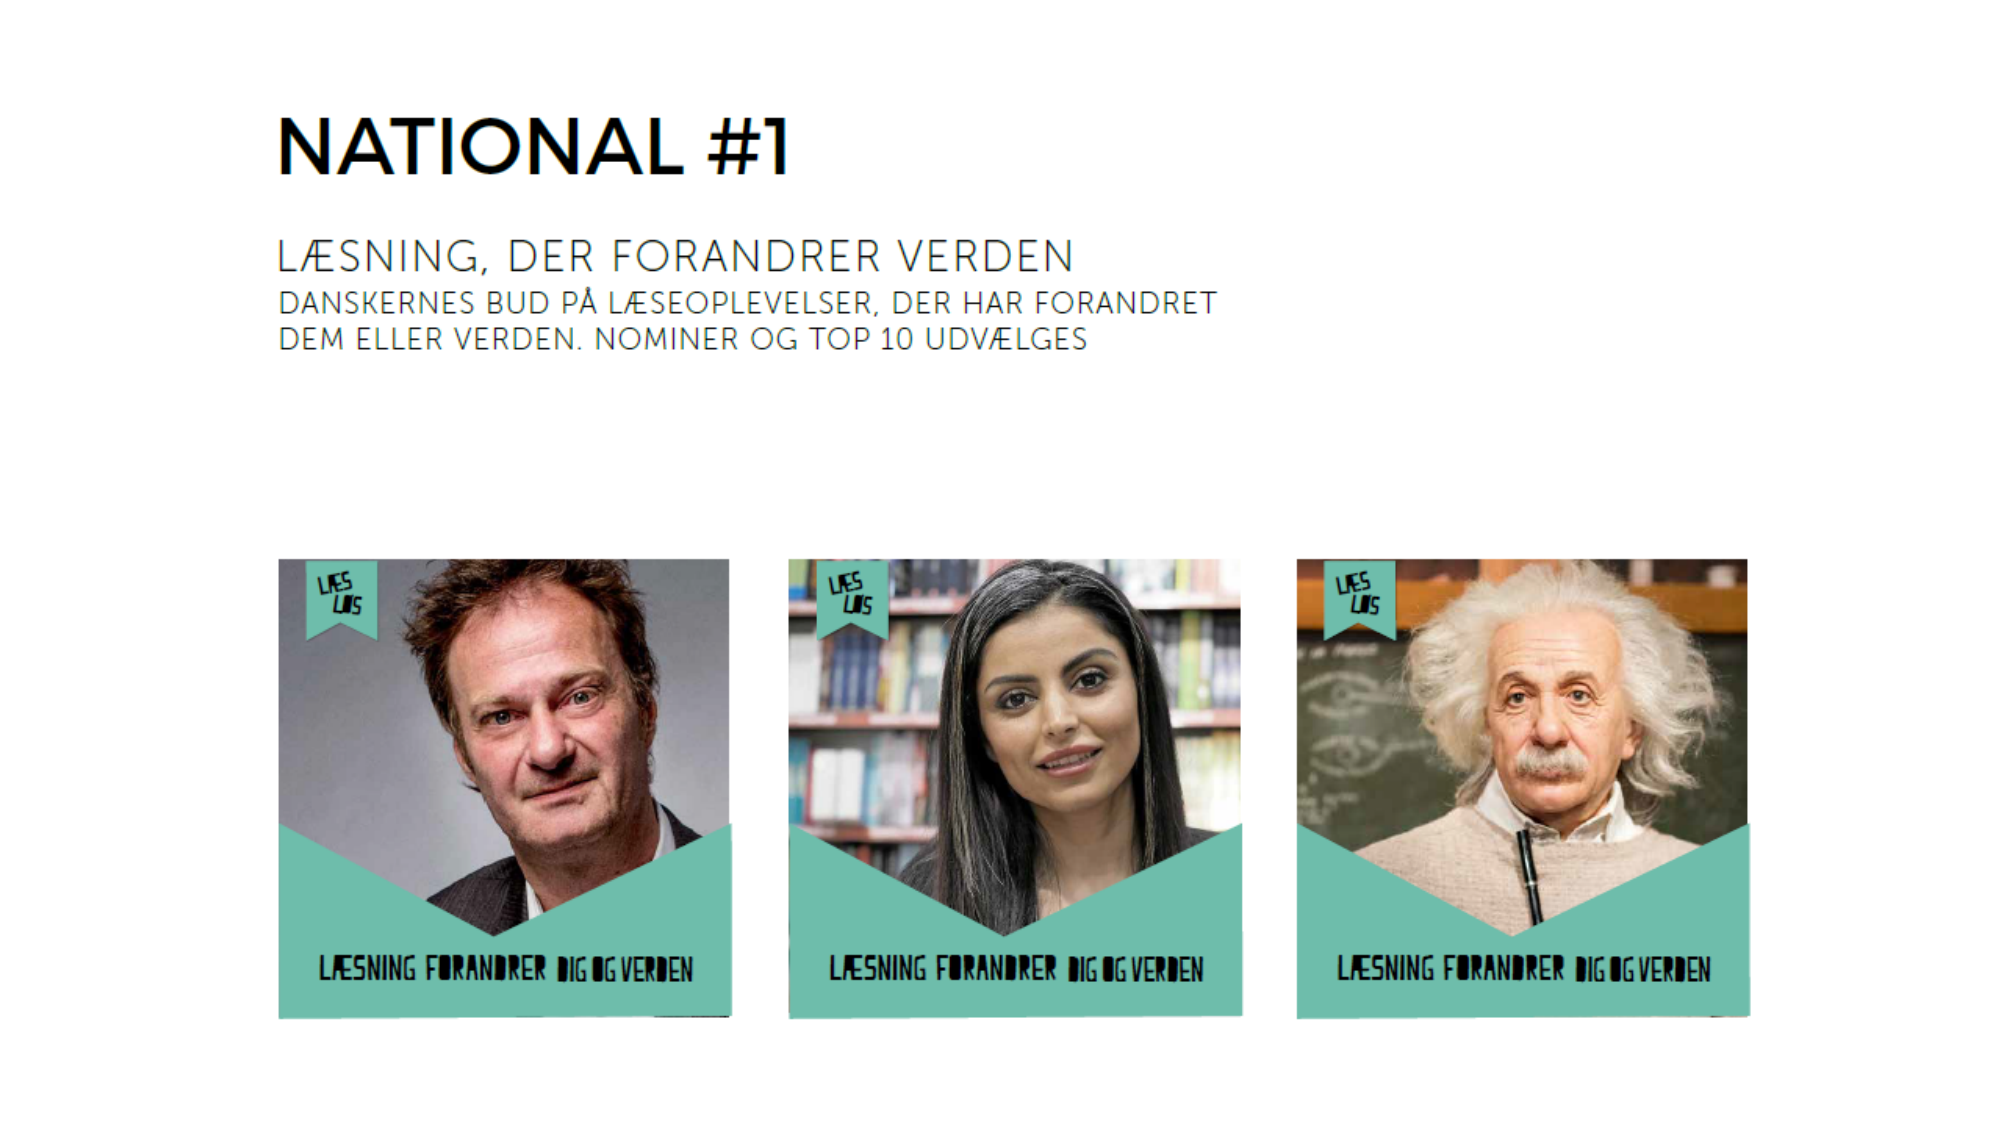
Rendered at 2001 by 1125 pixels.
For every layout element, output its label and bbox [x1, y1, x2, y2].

picture [196, 54, 1804, 1071]
